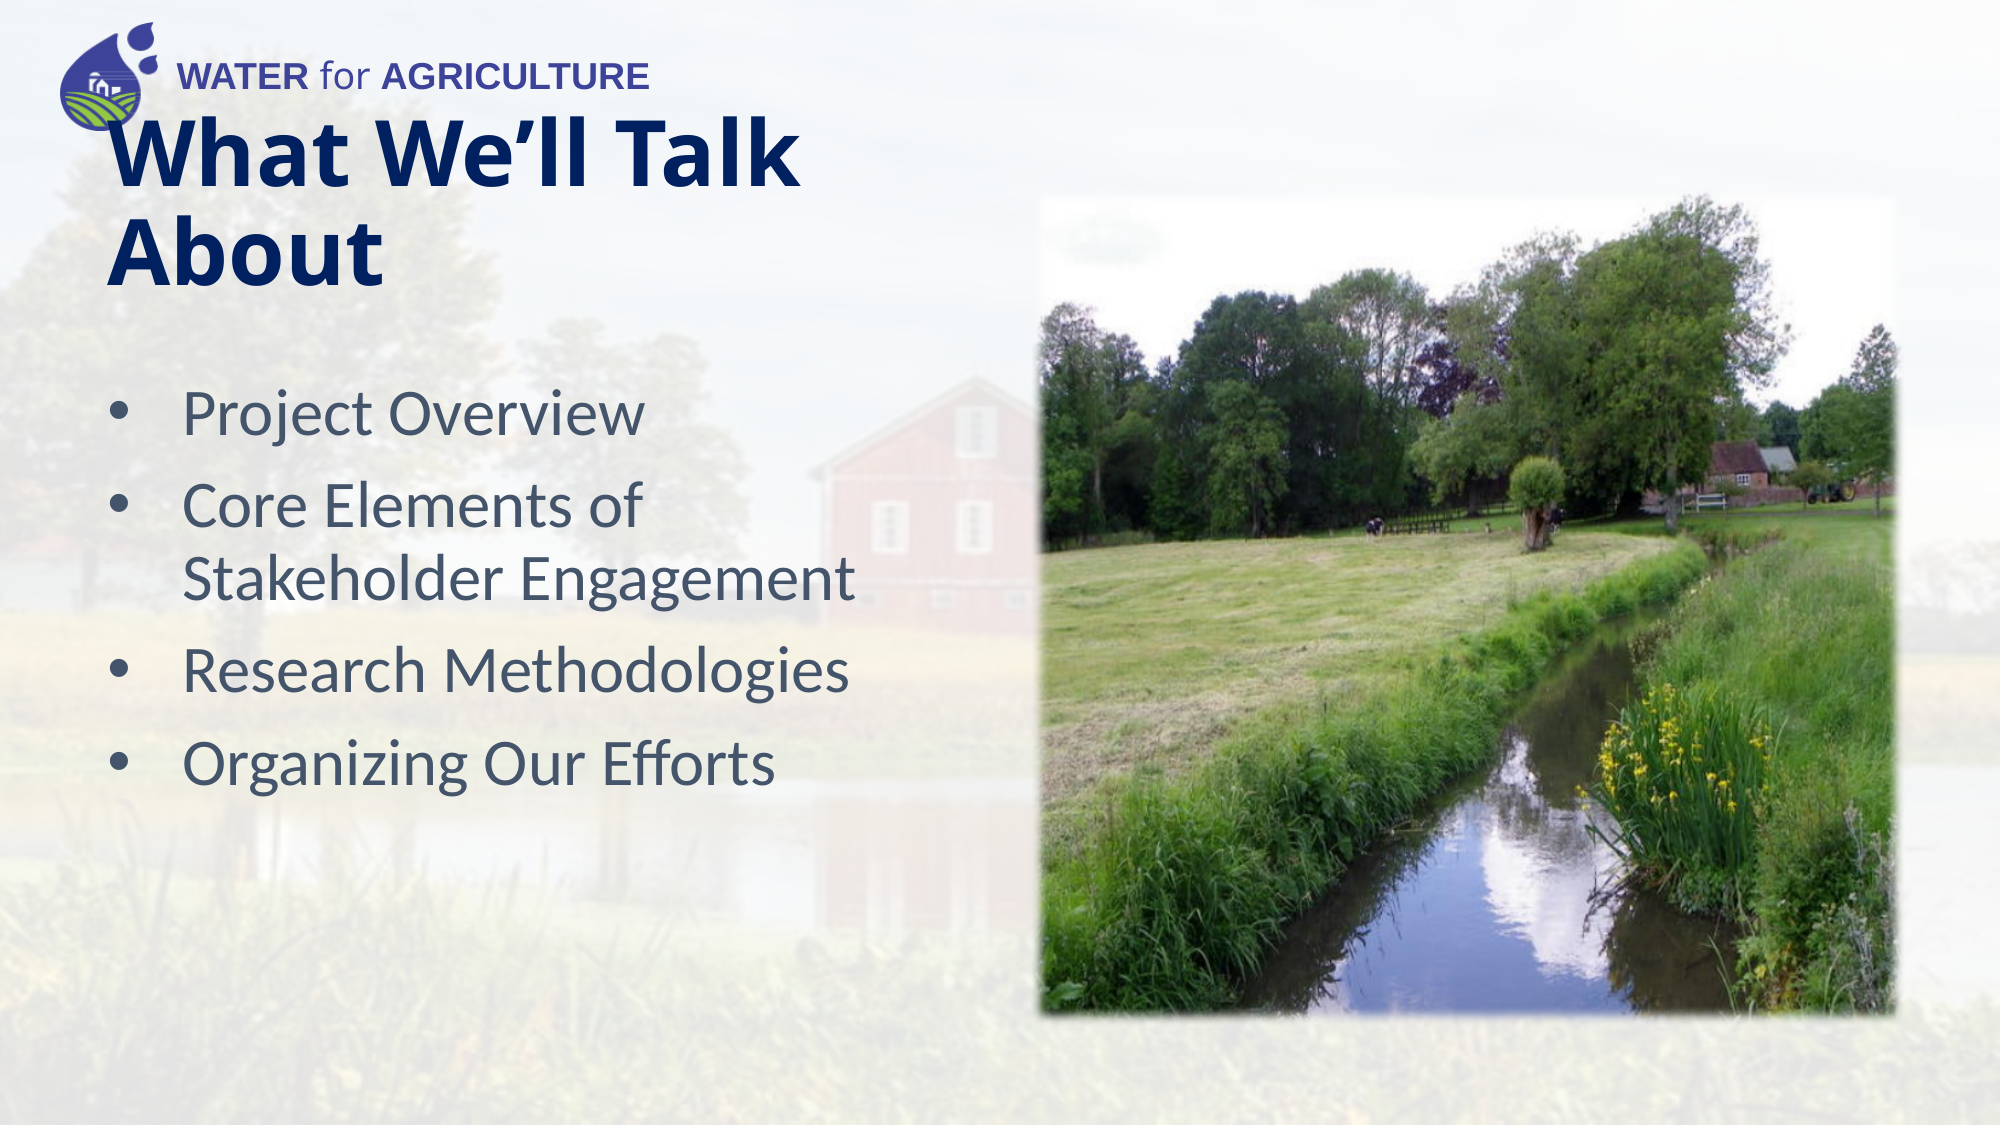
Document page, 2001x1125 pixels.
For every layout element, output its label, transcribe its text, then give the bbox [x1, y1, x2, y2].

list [1031, 187, 1905, 1025]
title What We’ll Talk About [92, 49, 1063, 313]
list Project Overview Core Elements of Stakeholder Engagement Research Methodologies Organizing Our Efforts [92, 369, 879, 1059]
picture [60, 22, 158, 131]
